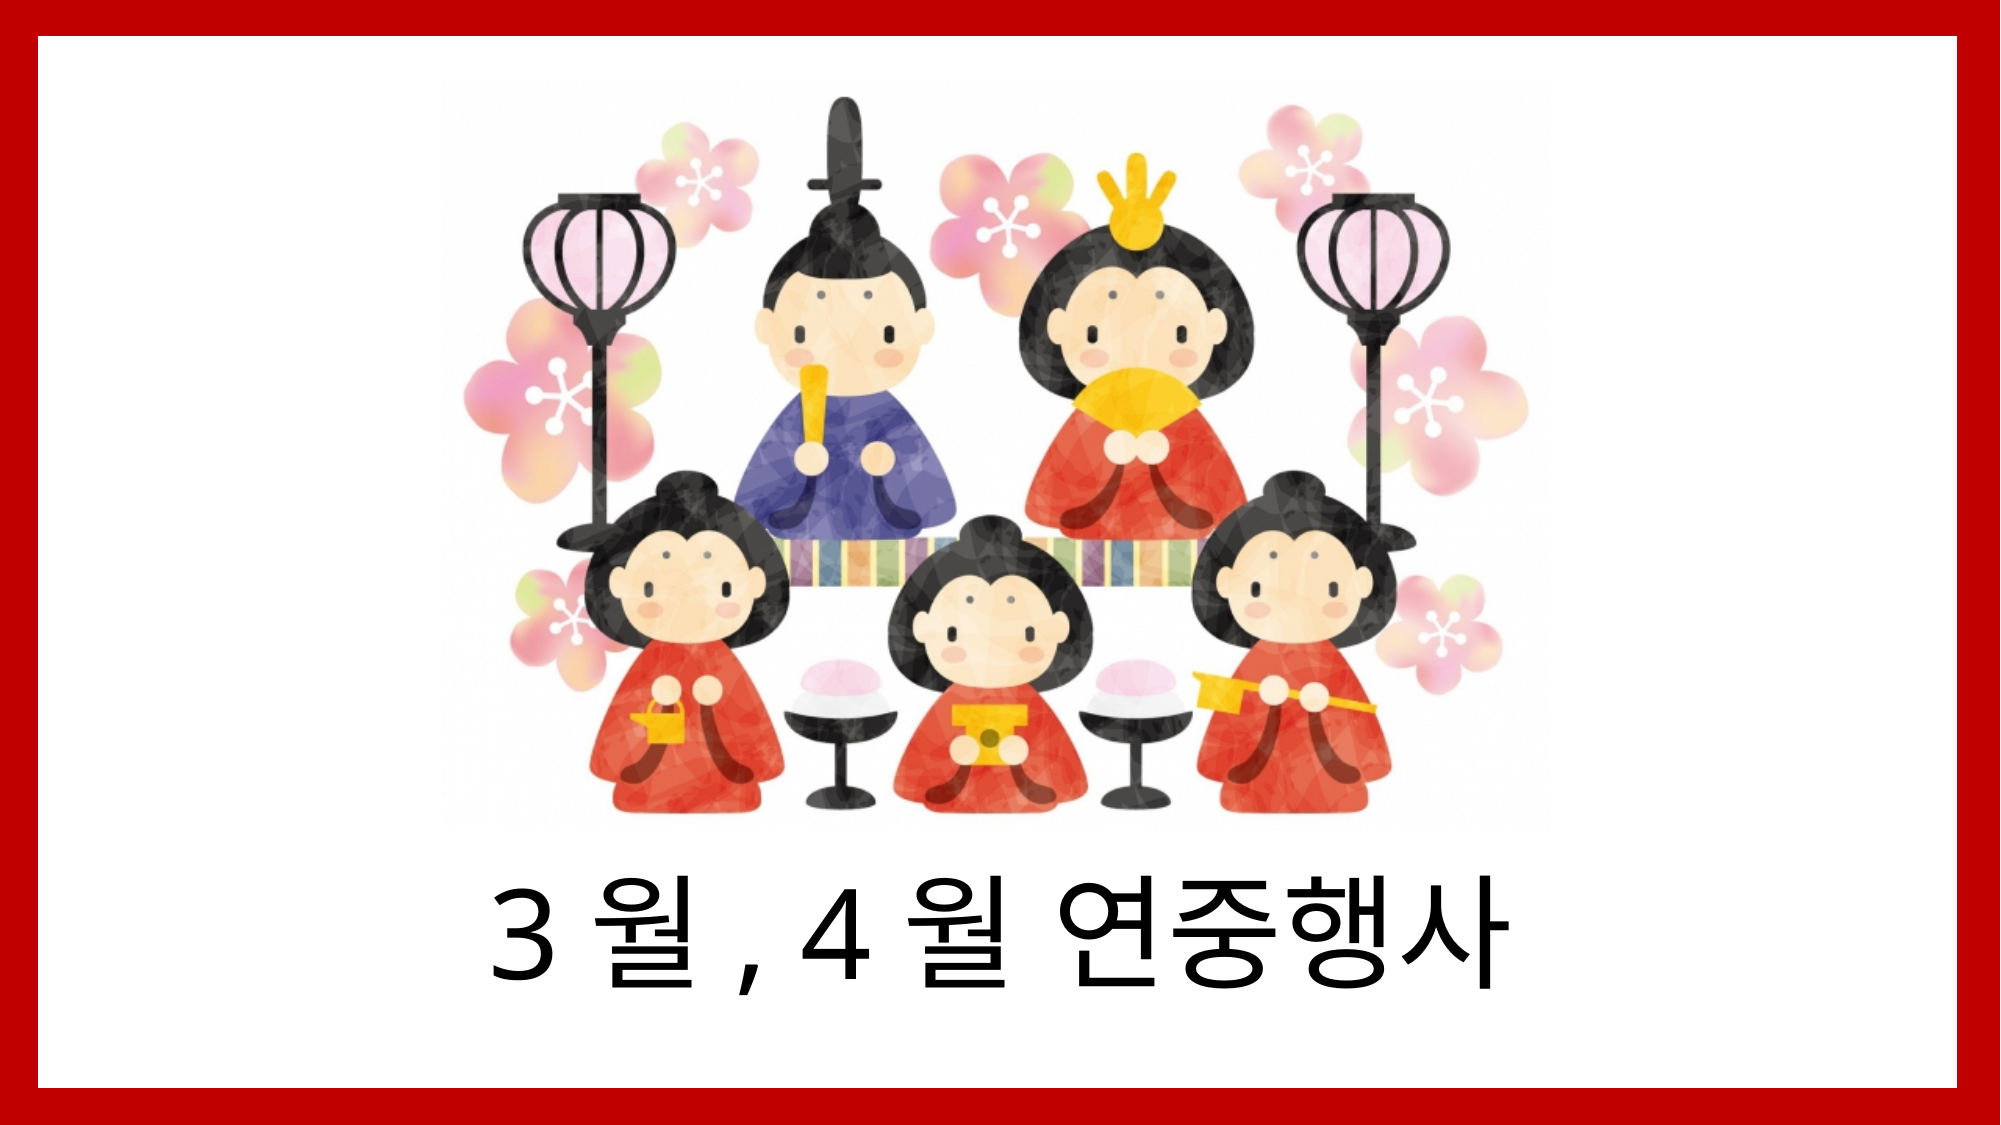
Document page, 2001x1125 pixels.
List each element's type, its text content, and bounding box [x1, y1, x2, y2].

picture [441, 80, 1551, 831]
text_box 3월, 4월 연중행사 [448, 846, 1551, 1012]
